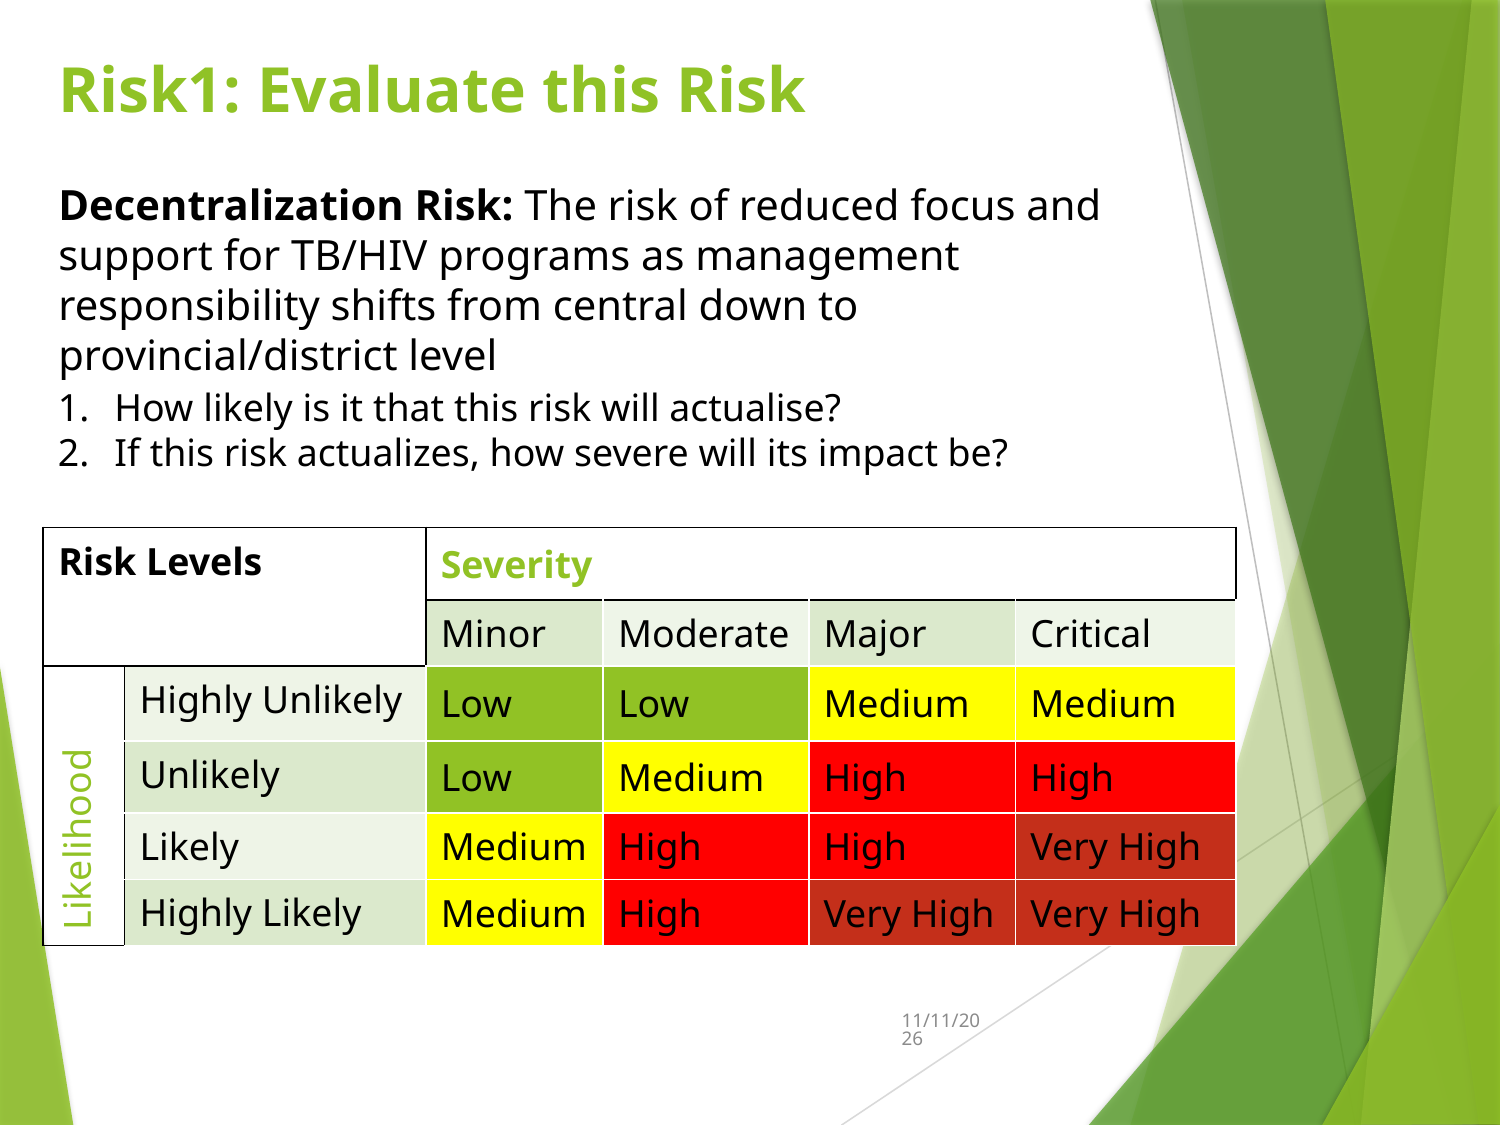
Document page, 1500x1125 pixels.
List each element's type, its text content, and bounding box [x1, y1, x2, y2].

title Decentralization Risk: The risk of reduced focus and support for TB/HIV programs as management responsibility shifts from central down to provincial/district level [43, 171, 1198, 334]
table_cell Low [604, 667, 808, 740]
text_box Risk1: Evaluate this Risk [43, 38, 1085, 139]
table_cell High [604, 880, 808, 945]
table_cell Low [427, 742, 602, 812]
table_header Risk Levels [44, 528, 425, 665]
table_cell Very High [810, 880, 1015, 945]
table_cell Very High [1016, 880, 1235, 945]
table_cell Very High [1016, 814, 1235, 879]
table_cell Likelihood [44, 667, 124, 945]
table_cell Medium [1016, 667, 1235, 740]
table_cell Unlikely [125, 742, 425, 812]
table_cell High [1016, 742, 1235, 812]
table_cell Medium [810, 667, 1015, 740]
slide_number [886, 991, 999, 1051]
table_cell High [810, 742, 1015, 812]
table_cell Medium [604, 742, 808, 812]
table_cell Minor [427, 601, 602, 665]
table_cell High [810, 814, 1015, 879]
table_cell Critical [1016, 601, 1235, 665]
table_header Severity [427, 528, 1235, 599]
table_cell Major [810, 601, 1015, 665]
table_cell Likely [125, 814, 425, 879]
table_cell Highly Unlikely [125, 667, 425, 740]
table_cell Medium [427, 814, 602, 879]
table_cell Highly Likely [125, 880, 425, 945]
table_cell Low [427, 667, 602, 740]
table_cell Medium [427, 880, 602, 945]
table_cell Moderate [604, 601, 808, 665]
table_cell High [604, 814, 808, 879]
text_box How likely is it that this risk will actualise? If this risk actualizes, how severe will its impact be? [43, 376, 1126, 482]
